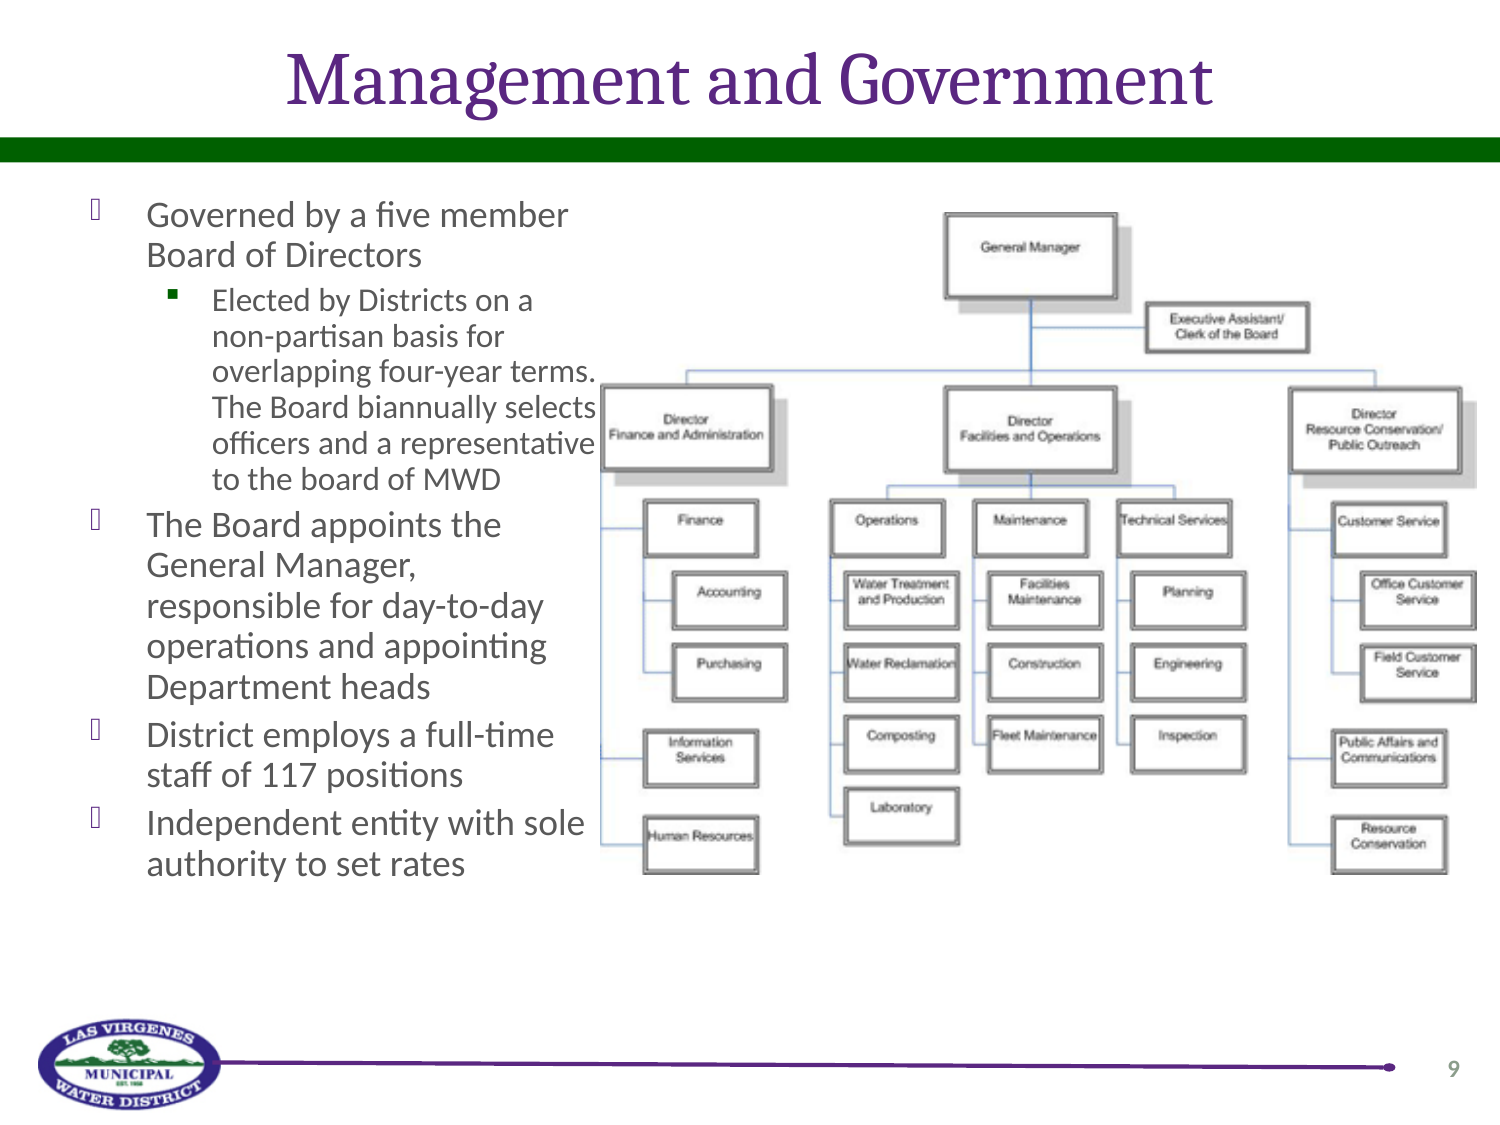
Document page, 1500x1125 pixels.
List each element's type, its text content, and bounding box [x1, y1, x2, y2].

list Governed by a five member Board of Directors Elected by Districts on a non-partisan basis for overlapping four-year terms. The Board biannually selects officers and a representative to the board of MWD The Board appoints the General Manager, responsible for day-to-day operations and appointing Department heads District employs a full-time staff of 117 positions Independent entity with sole authority to set rates [75, 187, 613, 1005]
title Management and Government [75, 24, 1425, 125]
picture [599, 212, 1477, 876]
picture [37, 1012, 224, 1113]
slide_number 9 [1400, 1037, 1475, 1098]
